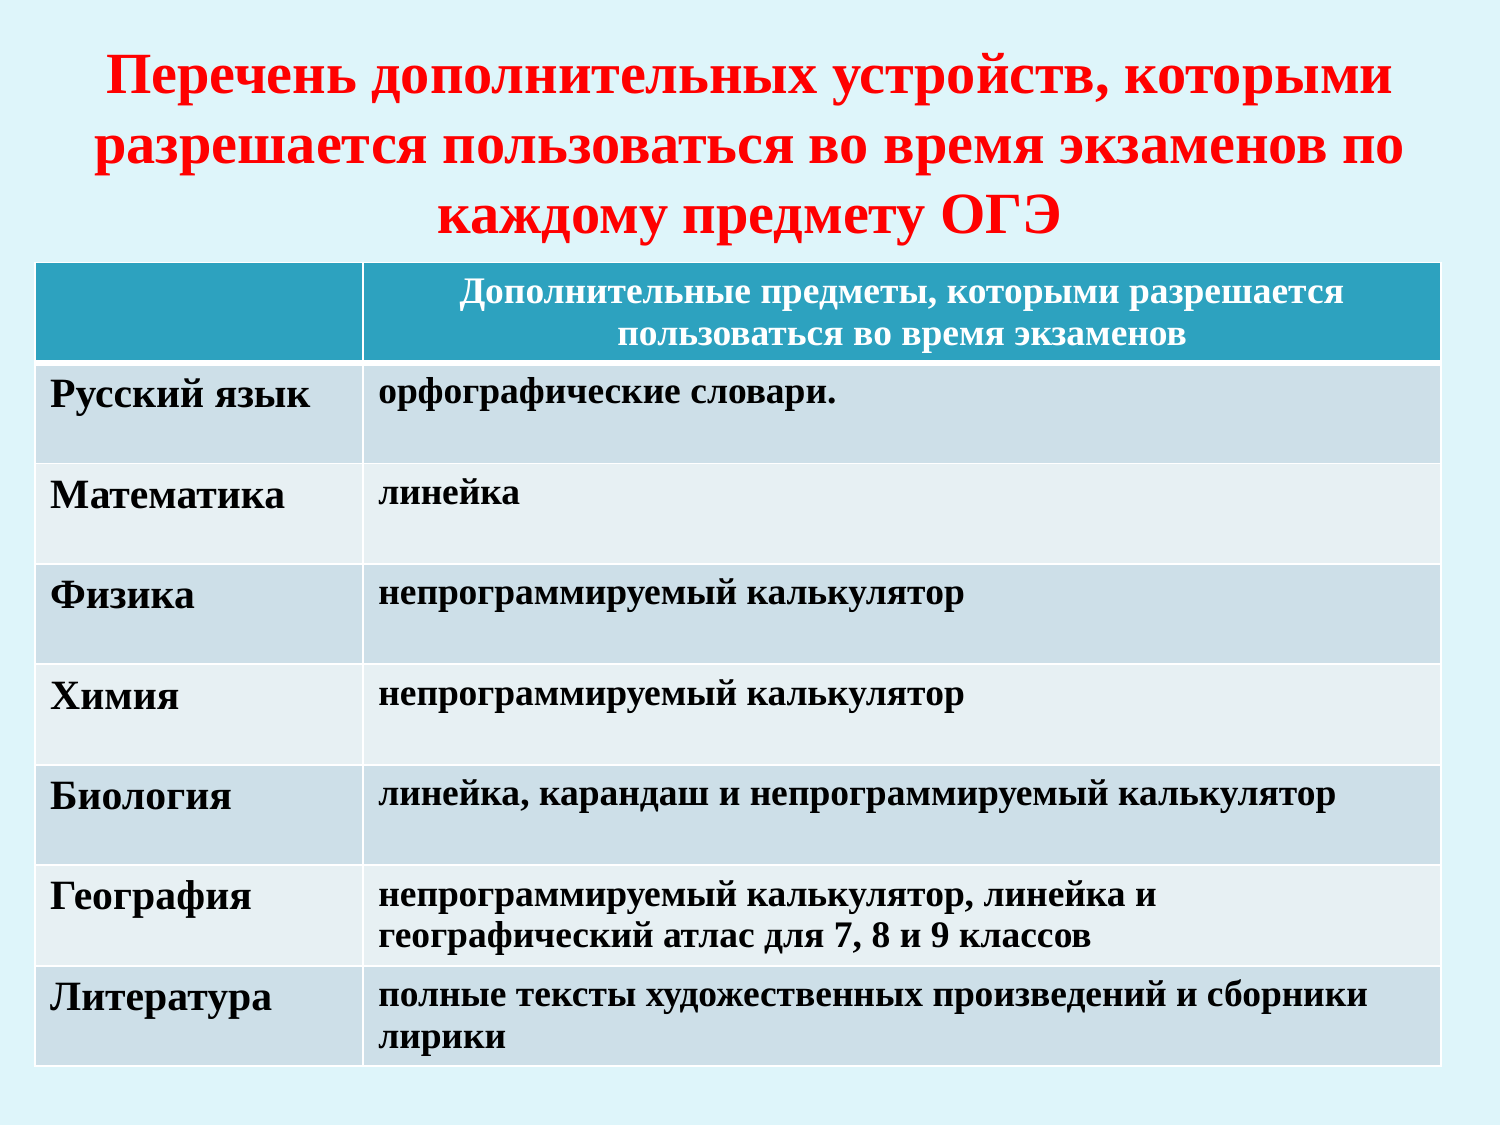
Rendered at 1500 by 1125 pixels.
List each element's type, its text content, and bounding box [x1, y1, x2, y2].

table_cell линейка [364, 464, 1440, 563]
table_cell Биология [36, 766, 362, 864]
table_cell линейка, карандаш и непрограммируемый калькулятор [364, 766, 1440, 864]
table_cell География [36, 866, 362, 965]
table_cell Математика [36, 464, 362, 563]
table_cell Физика [36, 565, 362, 663]
table_header [36, 263, 362, 360]
table_cell непрограммируемый калькулятор [364, 665, 1440, 764]
table_cell Русский язык [36, 366, 362, 463]
table_cell Литература [36, 967, 362, 1065]
table_cell орфографические словари. [364, 366, 1440, 463]
title Перечень дополнительных устройств, которыми разрешается пользоваться во время экзаменов по каждому предмету ОГЭ [75, 35, 1425, 247]
table_cell Химия [36, 665, 362, 764]
table_header Дополнительные предметы, которыми разрешается пользоваться во время экзаменов [364, 263, 1440, 360]
table_cell полные тексты художественных произведений и сборники лирики [364, 967, 1440, 1065]
table_cell непрограммируемый калькулятор, линейка и географический атлас для 7, 8 и 9 классов [364, 866, 1440, 965]
table_cell непрограммируемый калькулятор [364, 565, 1440, 663]
